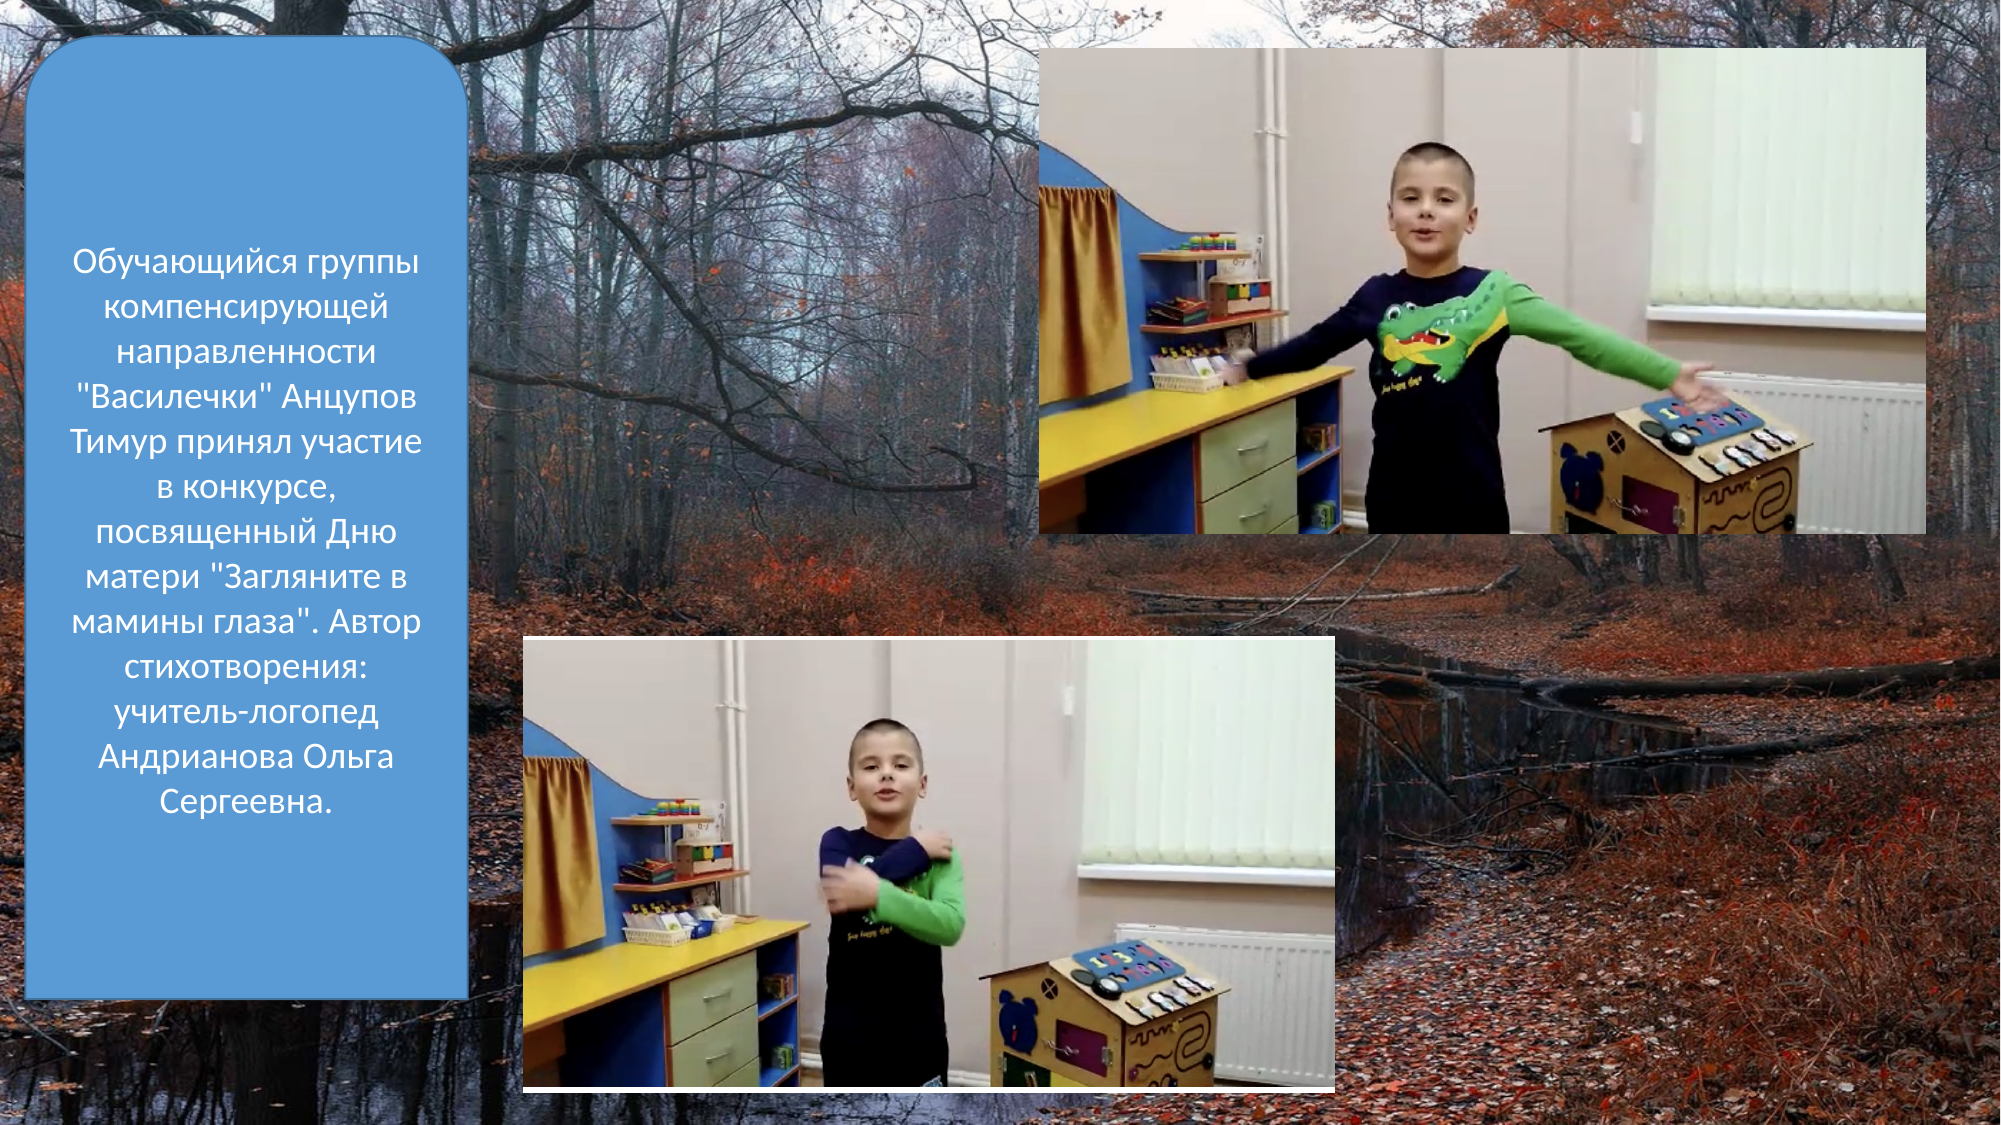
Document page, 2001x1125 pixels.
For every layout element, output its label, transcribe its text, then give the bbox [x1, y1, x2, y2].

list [1038, 48, 1926, 534]
text_box Обучающийся группы компенсирующей направленности "Василечки" Анцупов Тимур принял участие в конкурсе, посвященный Дню матери "Загляните в мамины глаза". Автор стихотворения: учитель-логопед Андрианова Ольга Сергеевна. [24, 34, 469, 1001]
picture [0, 0, 2001, 1125]
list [523, 636, 1335, 1093]
